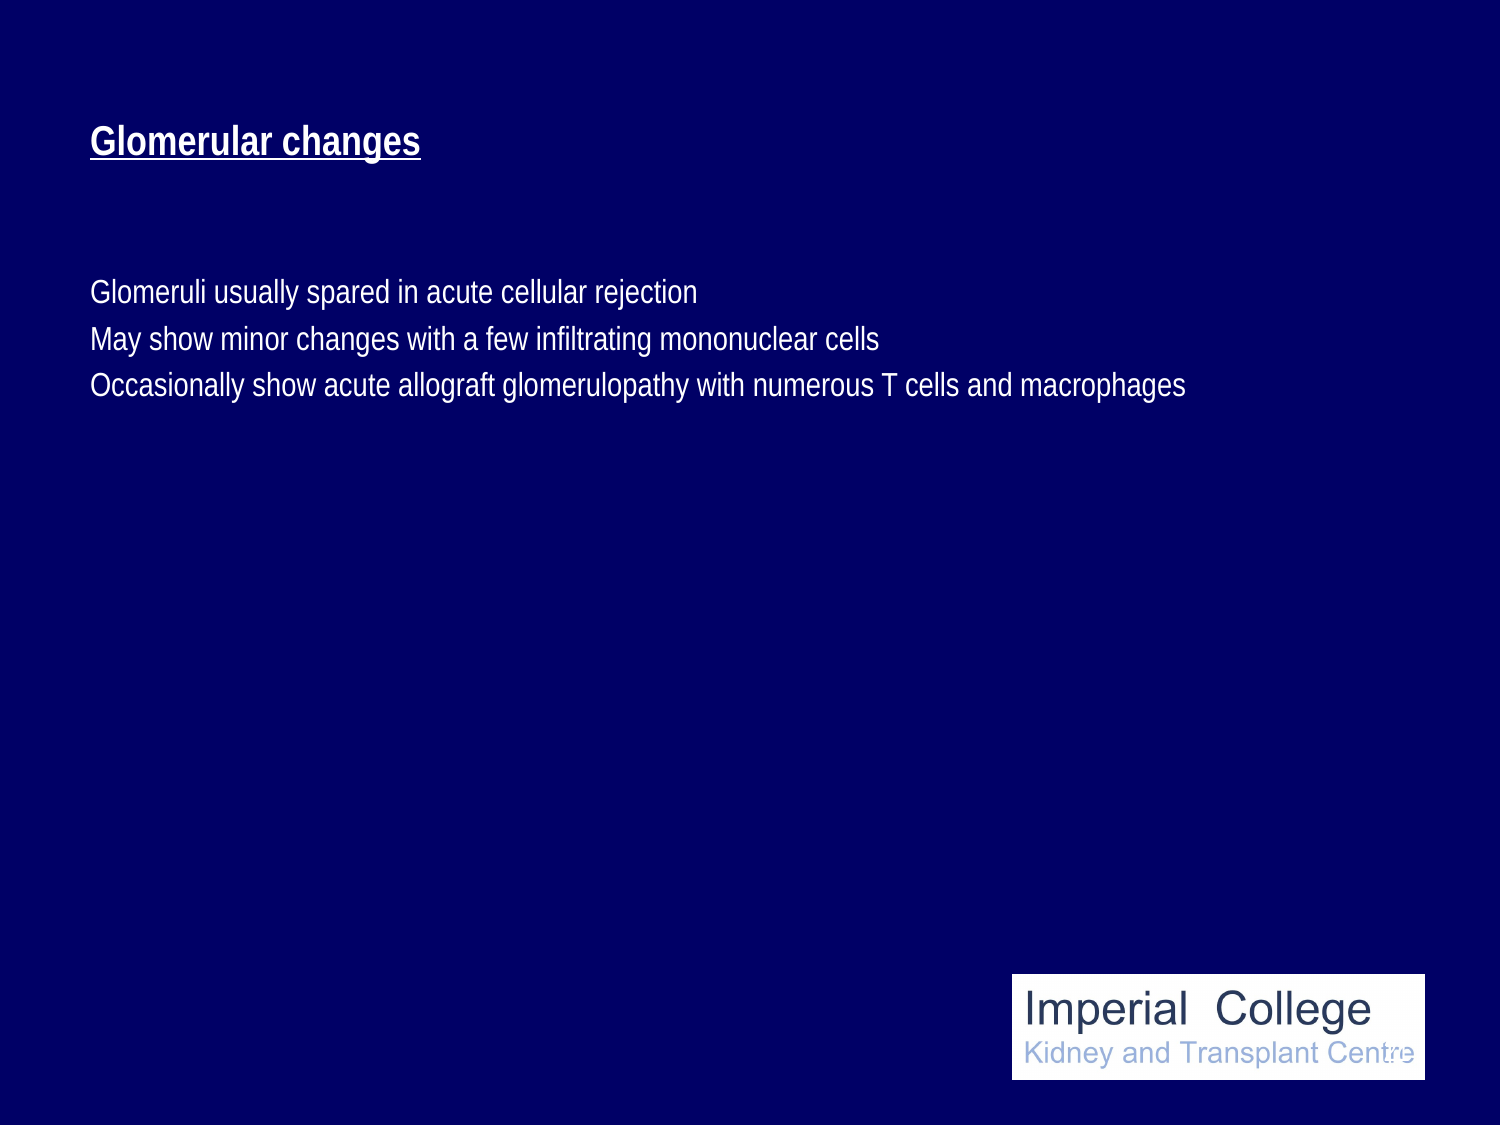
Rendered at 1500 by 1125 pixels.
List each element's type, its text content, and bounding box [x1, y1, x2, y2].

list Glomeruli usually spared in acute cellular rejection May show minor changes with a few infiltrating mononuclear cells Occasionally show acute allograft glomerulopathy with numerous T cells and macrophages [75, 262, 1425, 1005]
slide_number 21 [1074, 1024, 1426, 1103]
title Glomerular changes [75, 45, 1425, 233]
picture [1012, 1005, 1425, 1080]
